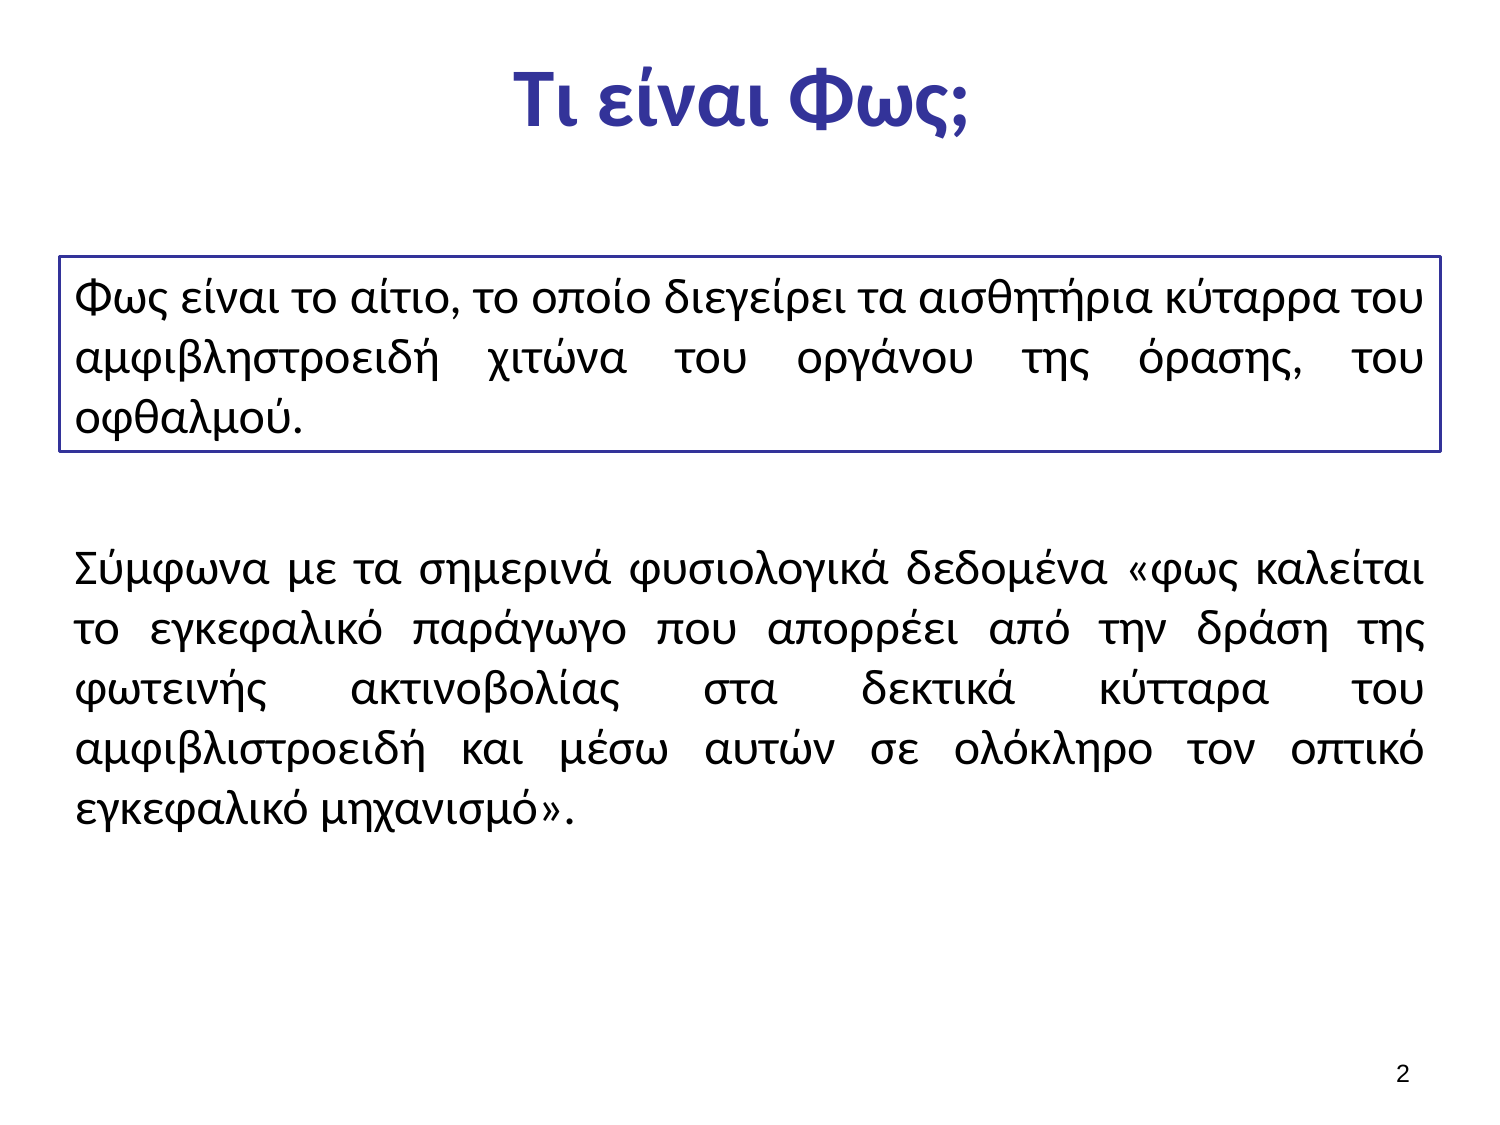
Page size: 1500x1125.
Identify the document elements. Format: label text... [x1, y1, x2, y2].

title Τι είναι Φως; [76, 19, 1427, 168]
slide_number 1 [1074, 1042, 1425, 1103]
text_box Σύμφωνα με τα σημερινά φυσιολογικά δεδομένα «φως καλείται το εγκεφαλικό παράγωγο που απορρέει από την δράση της φωτεινής ακτινοβολίας στα δεκτικά κύτταρα του αμφιβλιστροειδή και μέσω αυτών σε ολόκληρο τον οπτικό εγκεφαλικό μηχανισμό». [59, 527, 1441, 842]
text_box Φως είναι το αίτιο, το οποίο διεγείρει τα αισθητήρια κύταρρα του αμφιβληστροειδή χιτώνα του οργάνου της όρασης, του οφθαλμού. [59, 256, 1441, 452]
